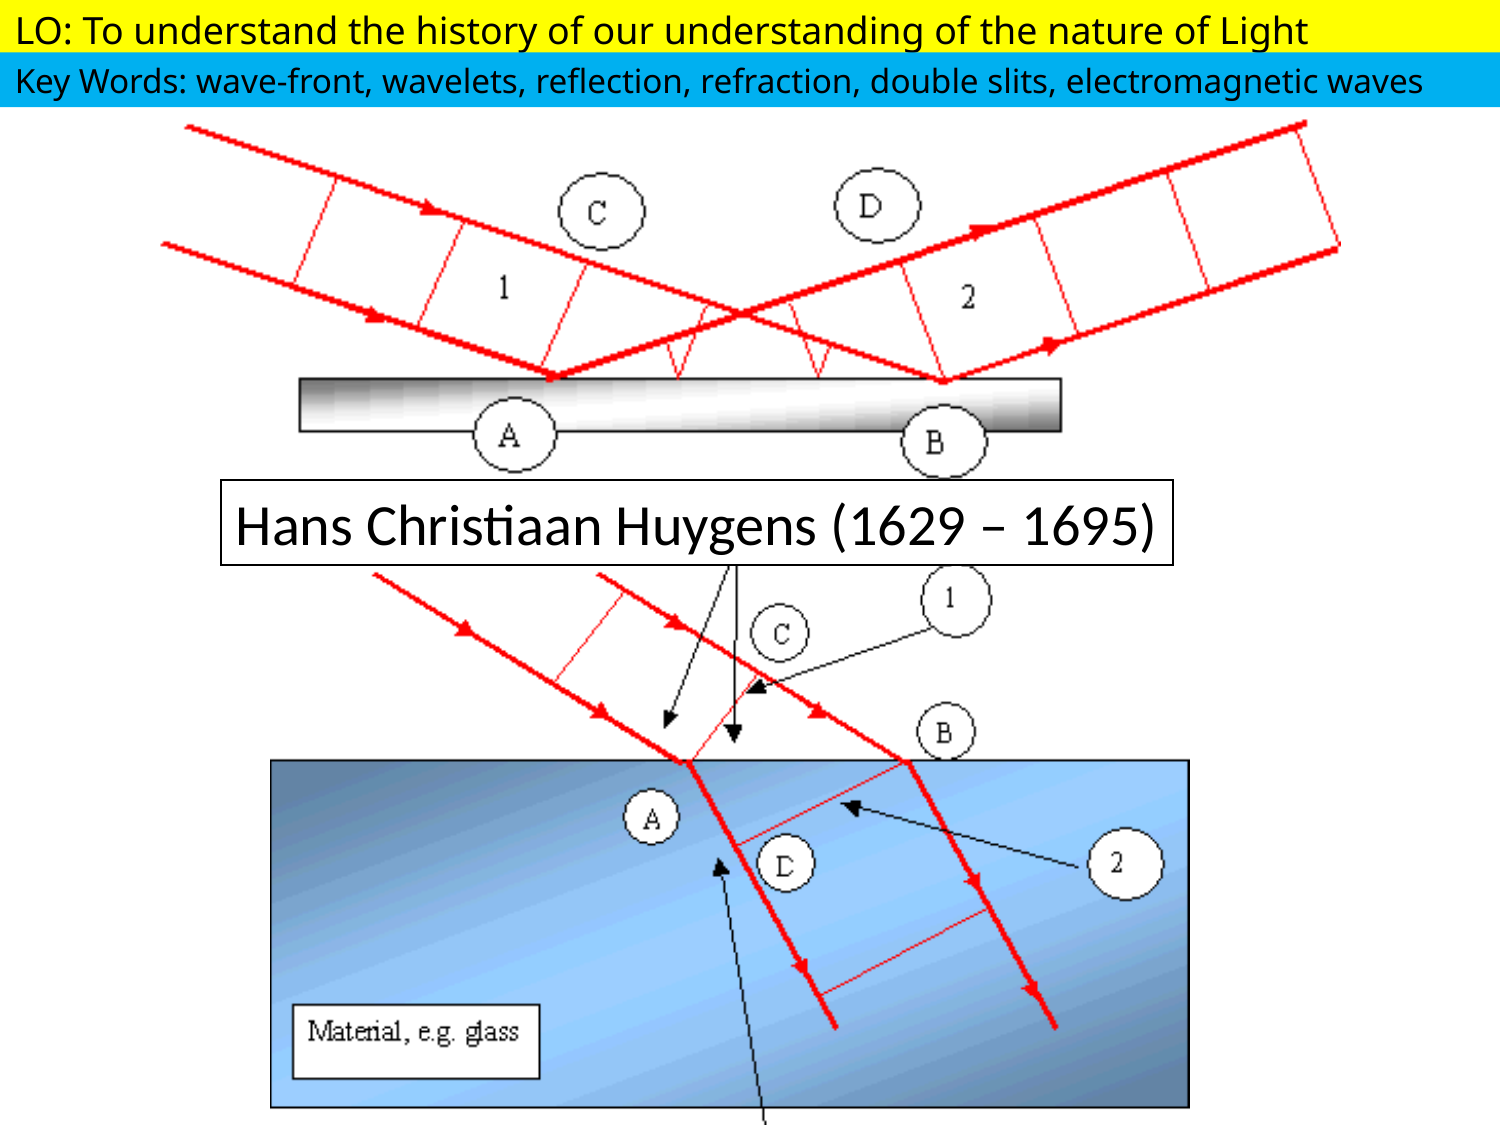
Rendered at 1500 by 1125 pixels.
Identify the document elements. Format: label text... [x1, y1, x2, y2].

text_box Hans Christiaan Huygens (1629 – 1695) [220, 481, 1174, 566]
picture [270, 538, 1190, 1125]
picture [159, 118, 1341, 481]
